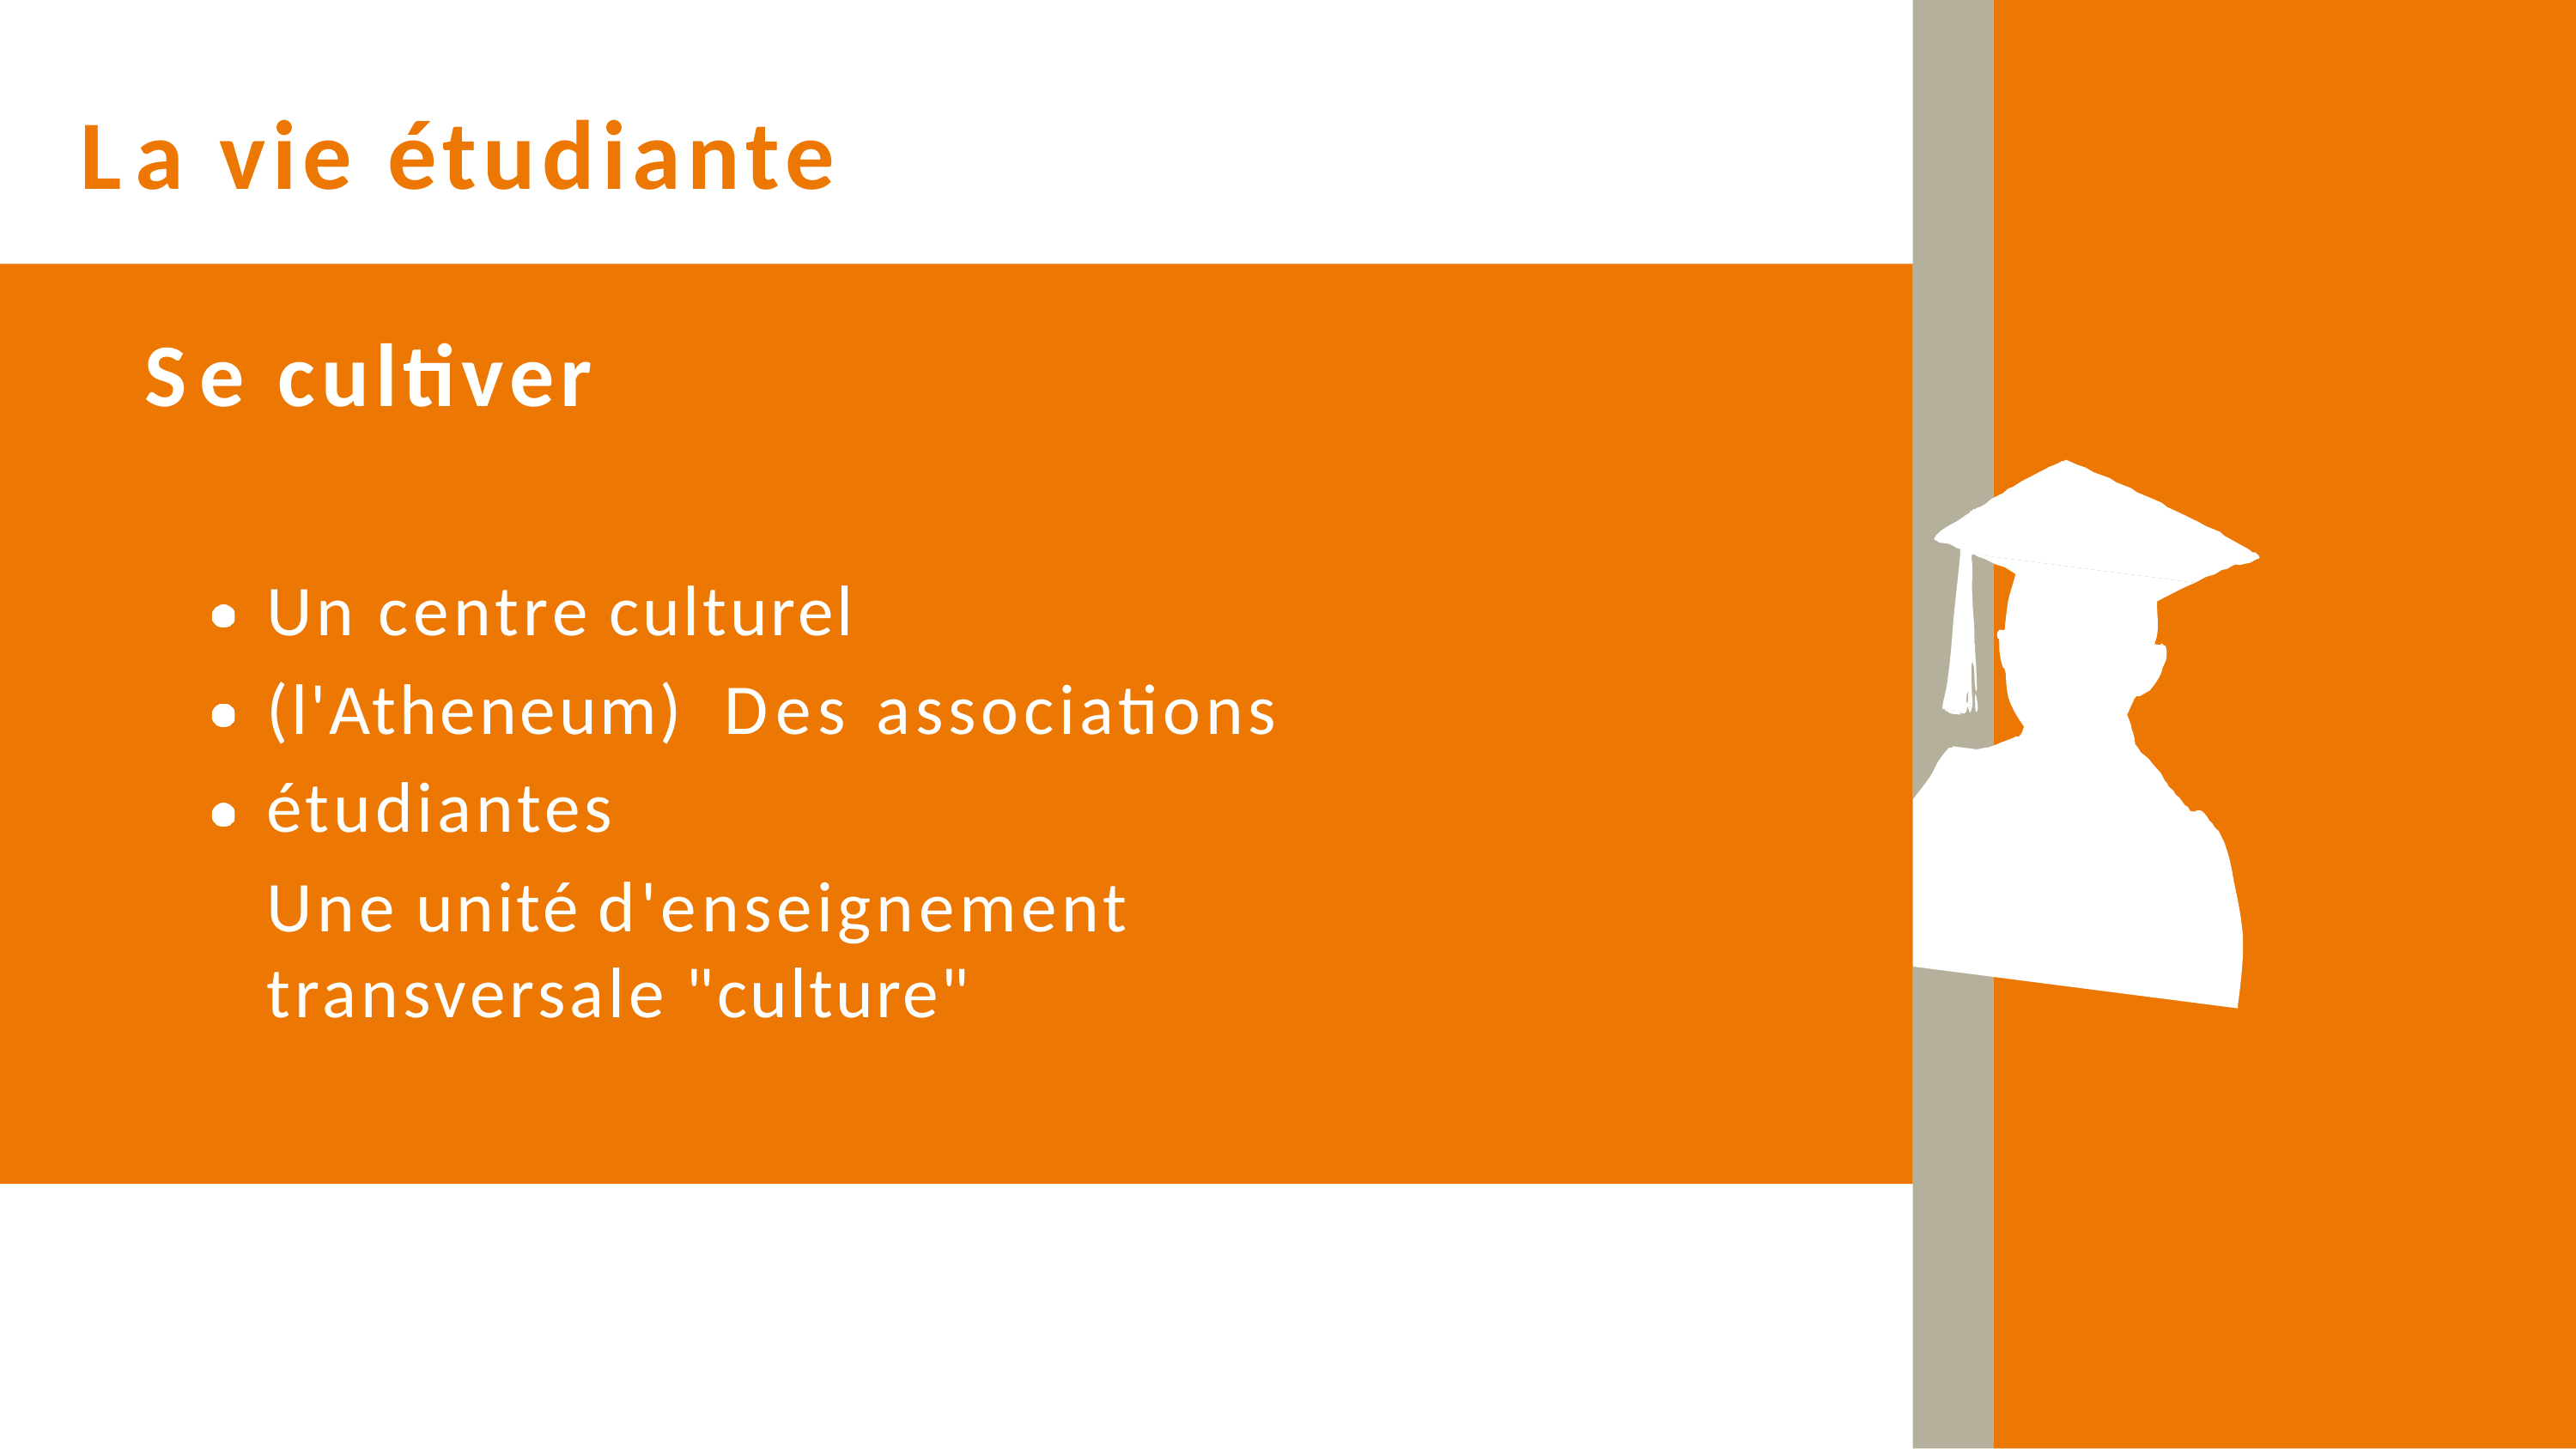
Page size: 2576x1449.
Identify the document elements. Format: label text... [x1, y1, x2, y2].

text_box Se cultiver Un centre culturel (l'Atheneum) Des associations étudiantes Une unité d'enseignement transversale "culture" [143, 315, 1868, 1033]
text_box [1913, 459, 2260, 1009]
text_box [1994, 0, 2576, 1449]
text_box [1912, 0, 1994, 797]
title La vie étudiante [78, 89, 839, 264]
text_box [0, 264, 1913, 1185]
text_box [1912, 967, 1994, 1449]
